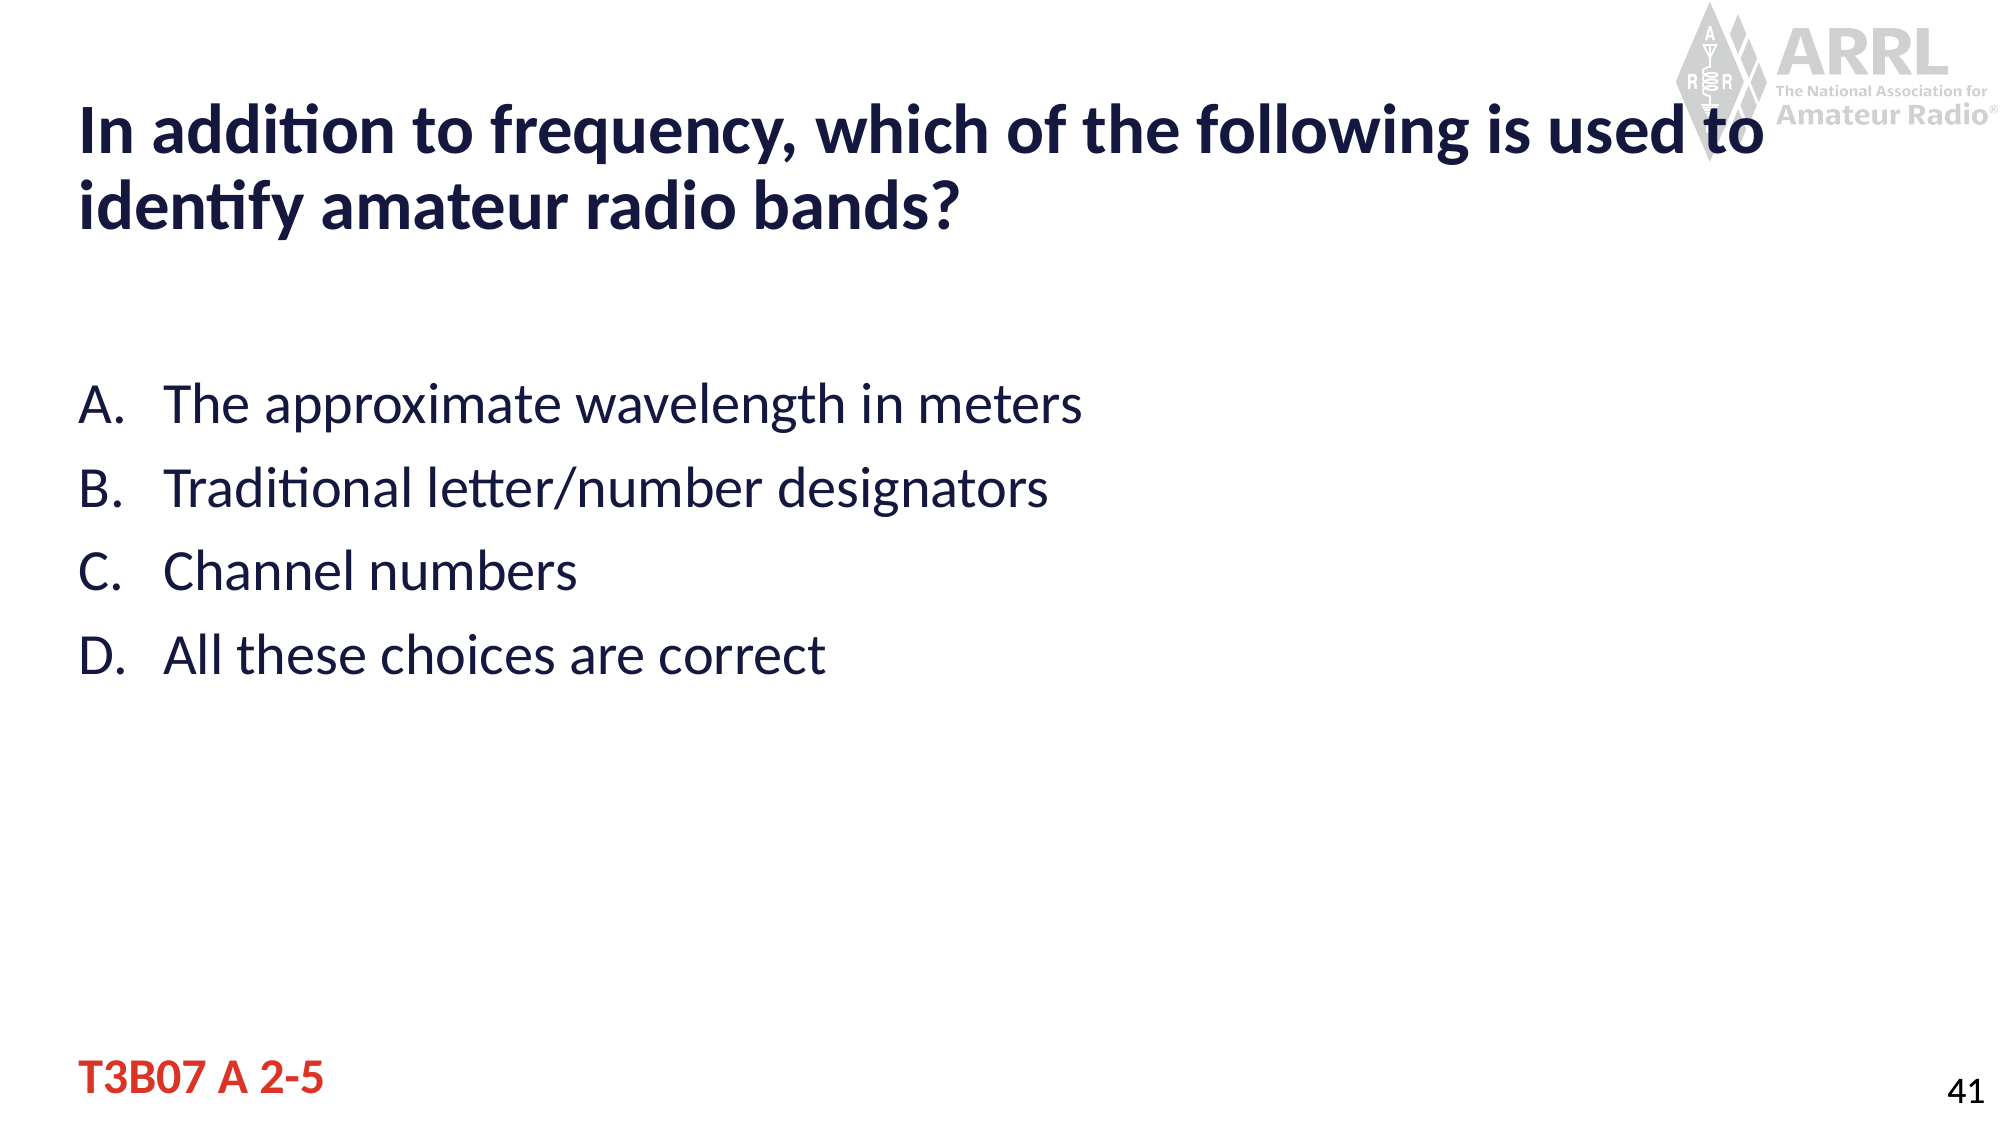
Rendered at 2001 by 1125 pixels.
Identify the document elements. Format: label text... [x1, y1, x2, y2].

picture [1674, 0, 2000, 164]
list The approximate wavelength in meters Traditional letter/number designators Channel numbers All these choices are correct [63, 365, 1863, 989]
text_box T3B07 A 2-5 [63, 1036, 1737, 1112]
title In addition to frequency, which of the following is used to identify amateur radio bands? [63, 59, 1863, 278]
